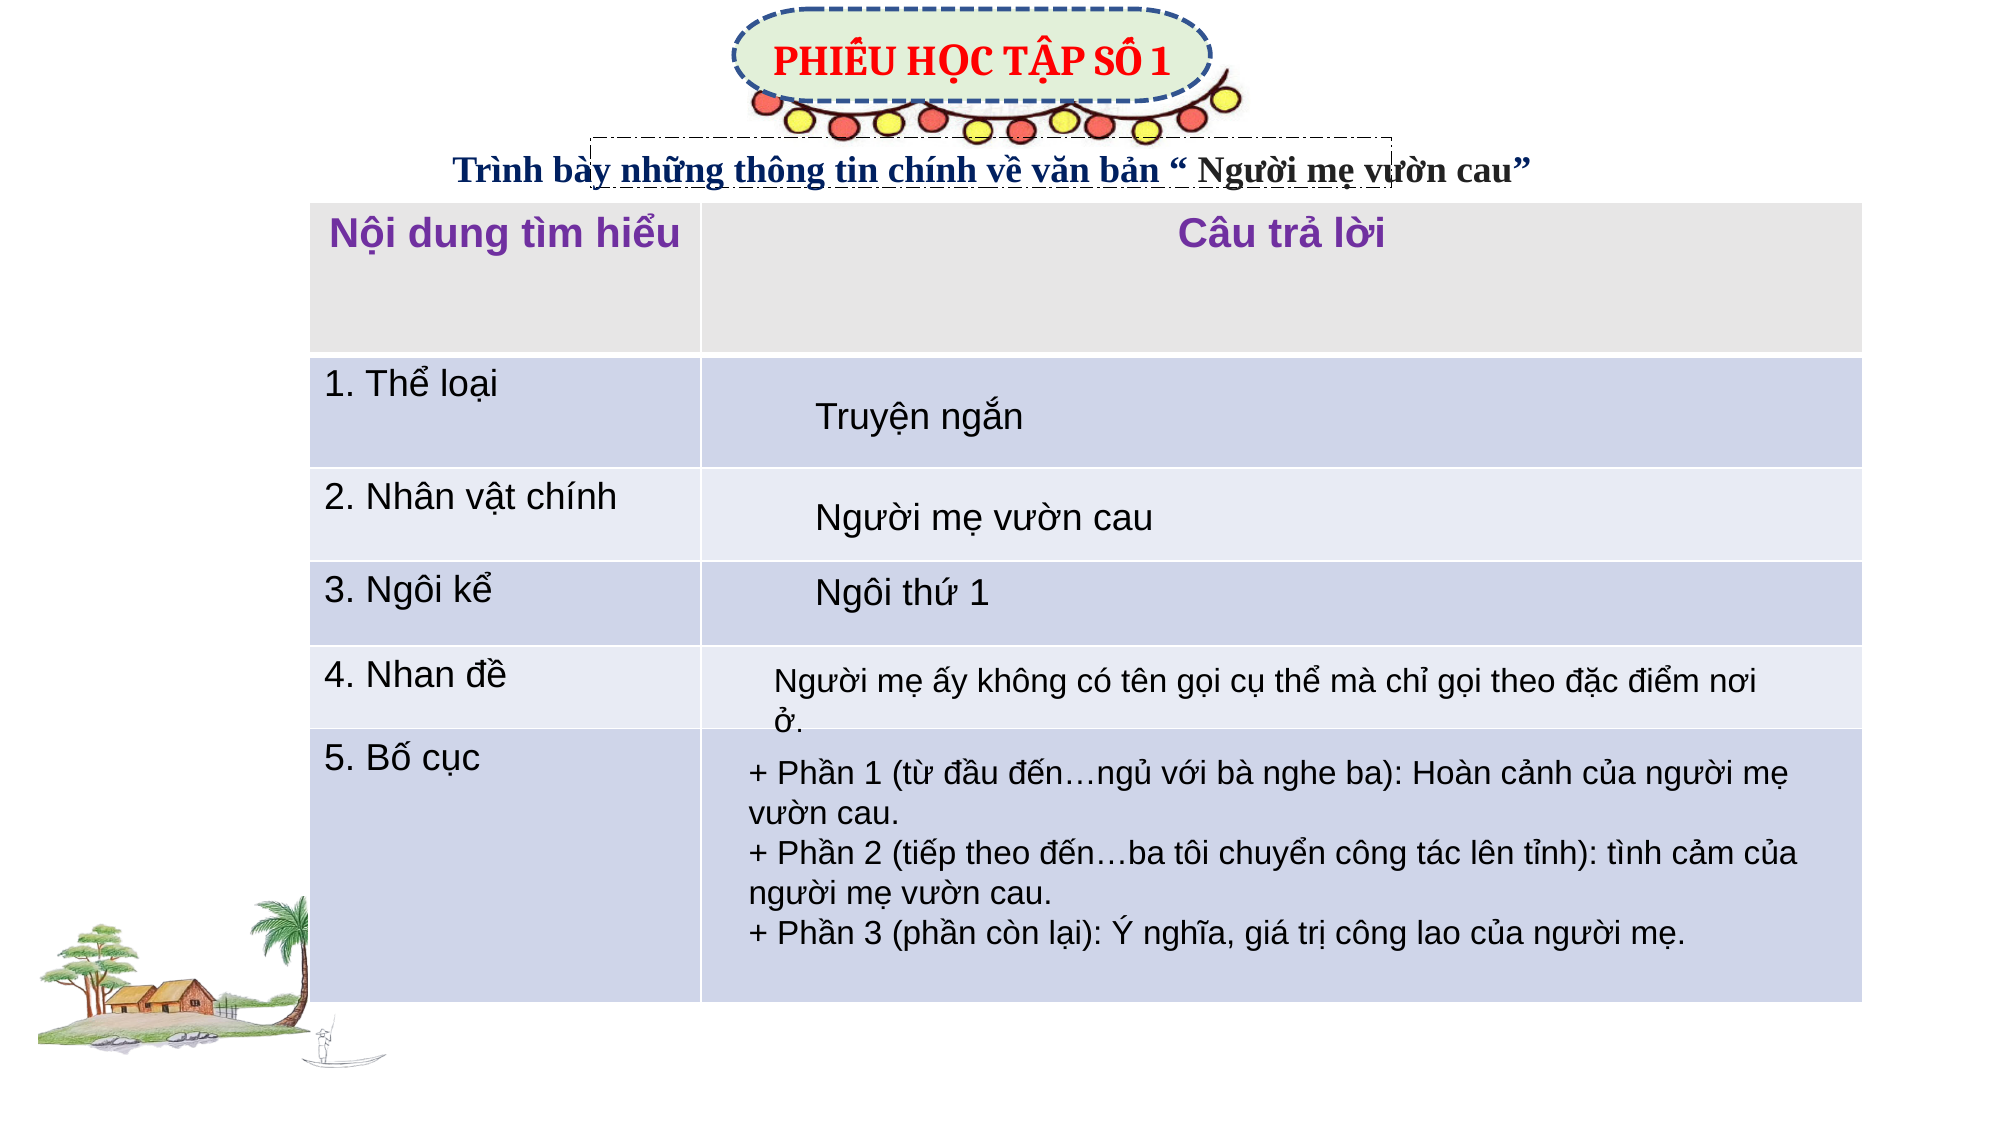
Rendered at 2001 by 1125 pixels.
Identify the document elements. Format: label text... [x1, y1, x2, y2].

table_header Câu trả lời [702, 203, 1862, 352]
table_cell 5. Bố cục [310, 729, 700, 1002]
table_cell [1790, 729, 1862, 1002]
table_cell [702, 562, 1862, 645]
table_cell [702, 469, 1862, 560]
table_cell [702, 647, 1862, 728]
table_cell 3. Ngôi kể [310, 562, 700, 645]
table_cell [702, 729, 759, 1002]
table_cell 4. Nhan đề [310, 647, 700, 728]
table_header Nội dung tìm hiểu [310, 203, 700, 352]
table_cell 2. Nhân vật chính [310, 469, 700, 560]
text_box PHIẾU HỌC TẬP SỐ 1 [731, 6, 1213, 79]
text_box Ngôi thứ 1 [800, 560, 1168, 620]
text_box Người mẹ ấy không có tên gọi cụ thể mà chỉ gọi theo đặc điểm nơi ở. [759, 651, 1790, 743]
table_cell 1. Thể loại [310, 358, 700, 467]
text_box Người mẹ vườn cau [800, 485, 1318, 545]
table_cell [702, 358, 1862, 467]
text_box + Phần 1 (từ đầu đến…ngủ với bà nghe ba): Hoàn cảnh của người mẹ vườn cau. + Phần 2 (tiếp theo đến…ba tôi chuyển công tác lên tỉnh): tình cảm của người mẹ vườn cau. + Phần 3 (phần còn lại): Ý nghĩa, giá trị công lao của người mẹ. [733, 743, 1831, 1063]
text_box Truyện ngắn [800, 384, 1184, 444]
text_box Trình bày những thông tin chính về văn bản “ Người mẹ vườn cau” [437, 137, 1647, 198]
picture [747, 64, 1251, 149]
picture [38, 896, 438, 1079]
